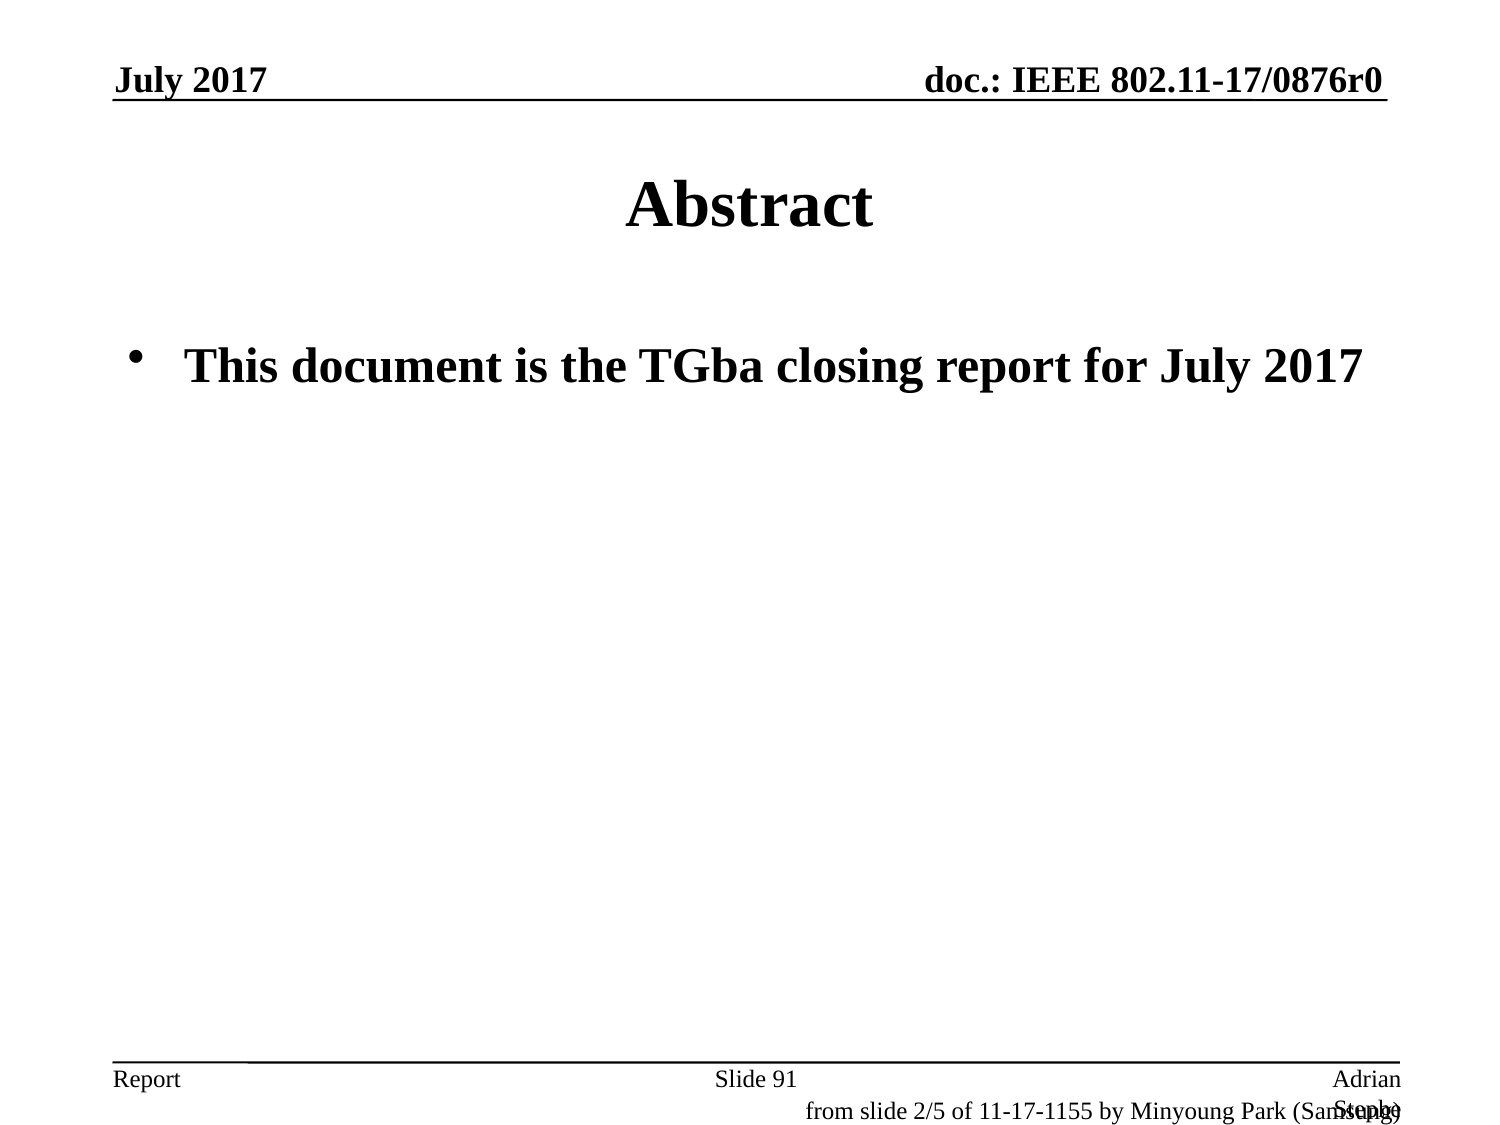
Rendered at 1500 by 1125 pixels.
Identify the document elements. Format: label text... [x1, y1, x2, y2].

text_box from slide 2/5 of 11-17-1155 by Minyoung Park (Samsung) [343, 1087, 1417, 1125]
title Abstract [112, 112, 1388, 288]
slide_number Slide 91 [711, 1061, 801, 1087]
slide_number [114, 54, 374, 101]
list This document is the TGba closing report for July 2017 [112, 324, 1388, 1000]
footer Adrian Stephens, Intel Corporation [1324, 1061, 1402, 1087]
